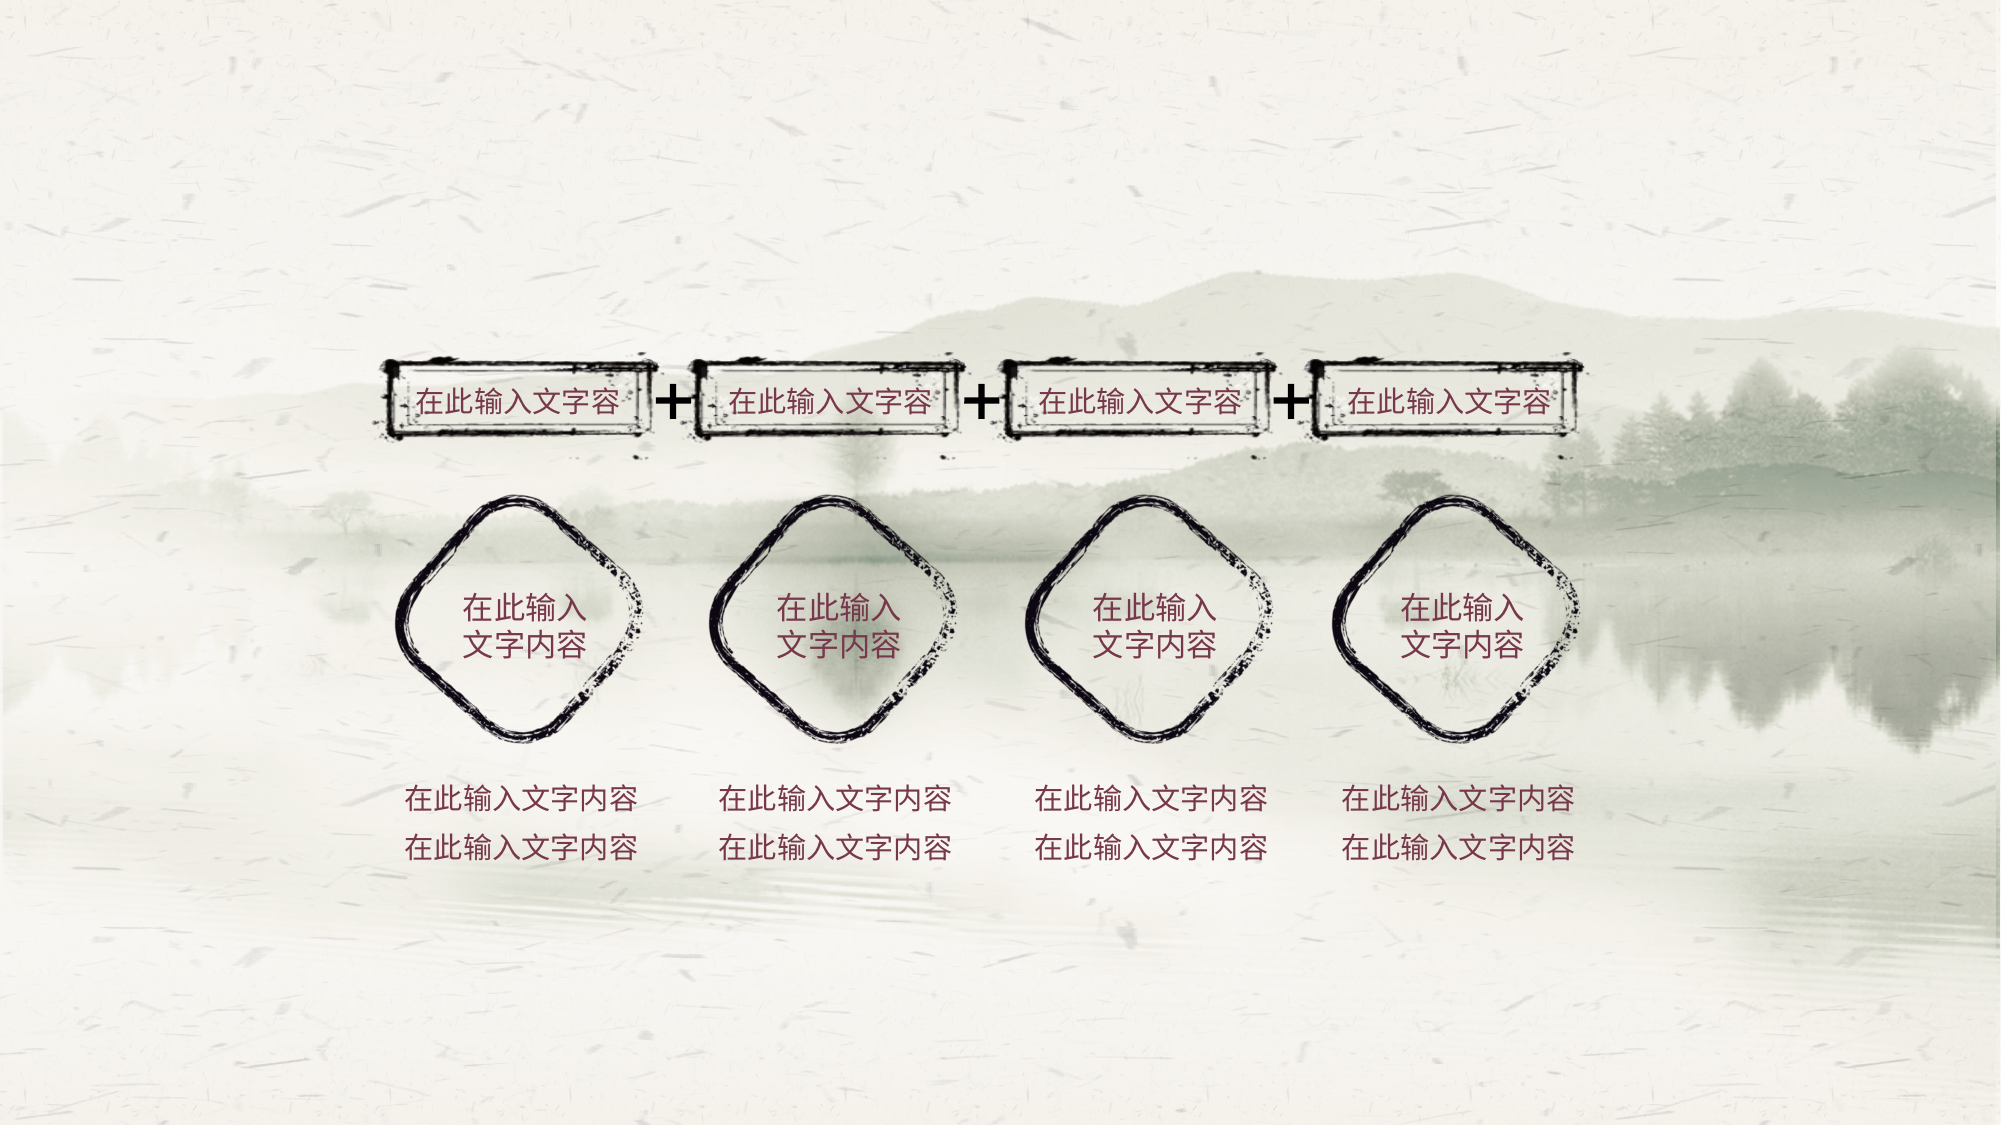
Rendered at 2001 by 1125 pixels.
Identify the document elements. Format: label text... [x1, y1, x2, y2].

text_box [981, 383, 988, 419]
text_box 在此输入文字内容 在此输入文字内容 [389, 772, 691, 872]
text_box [677, 350, 981, 462]
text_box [714, 503, 948, 743]
picture [0, 0, 2001, 1125]
text_box 在此输入文字内容 在此输入文字内容 [1019, 772, 1321, 872]
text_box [370, 350, 669, 462]
text_box 在此输入文字内容 在此输入文字内容 [703, 772, 1005, 872]
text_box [1030, 503, 1264, 743]
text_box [400, 503, 634, 743]
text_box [988, 350, 1292, 462]
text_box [1295, 350, 1601, 462]
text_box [1337, 503, 1571, 743]
text_box 在此输入文字内容 在此输入文字内容 [1327, 772, 1629, 872]
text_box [669, 383, 677, 419]
